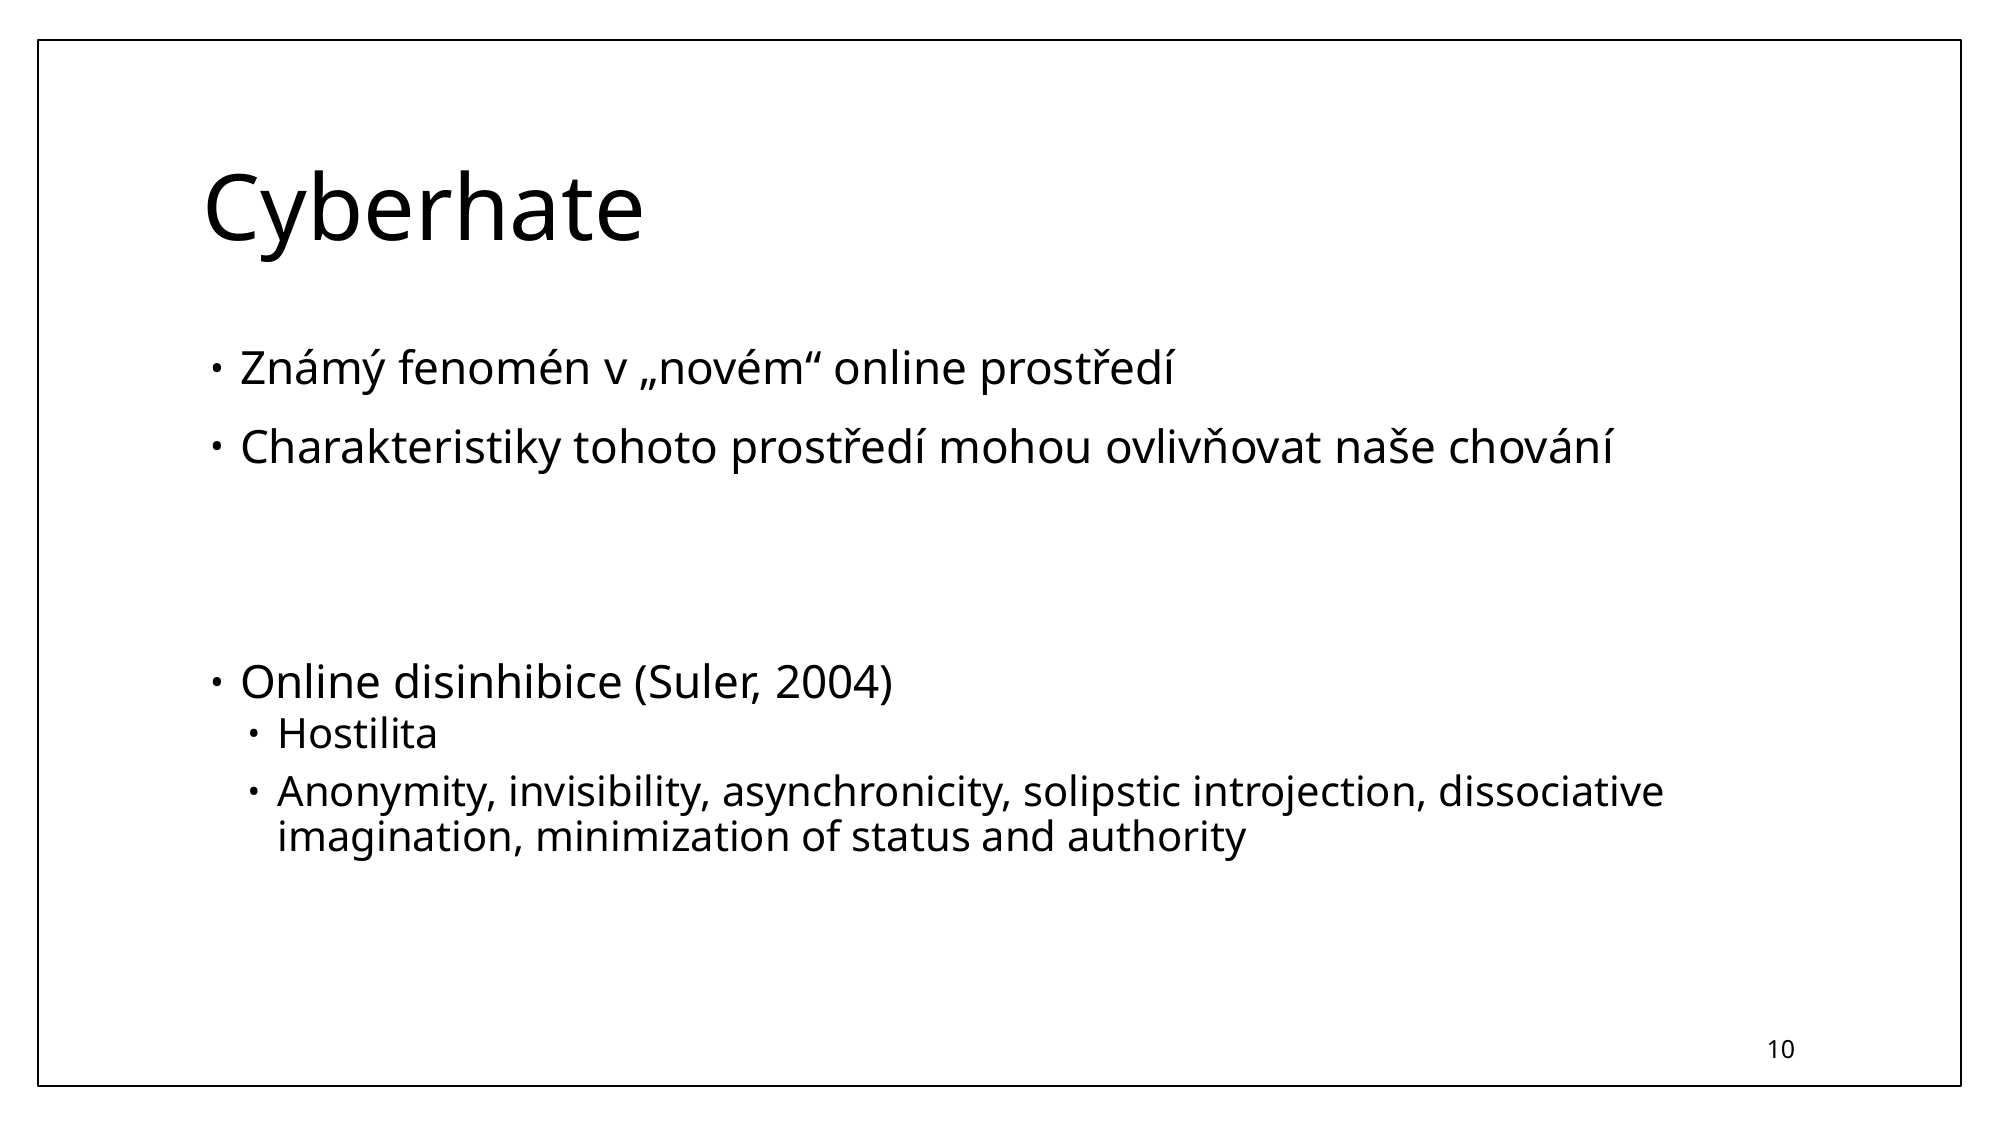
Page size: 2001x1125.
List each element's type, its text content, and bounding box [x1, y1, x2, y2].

title Cyberhate [187, 99, 1808, 323]
list Známý fenomén v „novém“ online prostředí Charakteristiky tohoto prostředí mohou ovlivňovat naše chování Online disinhibice (Suler, 2004) Hostilita Anonymity, invisibility, asynchronicity, solipstic introjection, dissociative imagination, minimization of status and authority [187, 337, 1808, 1000]
slide_number 10 [1530, 1020, 1811, 1081]
